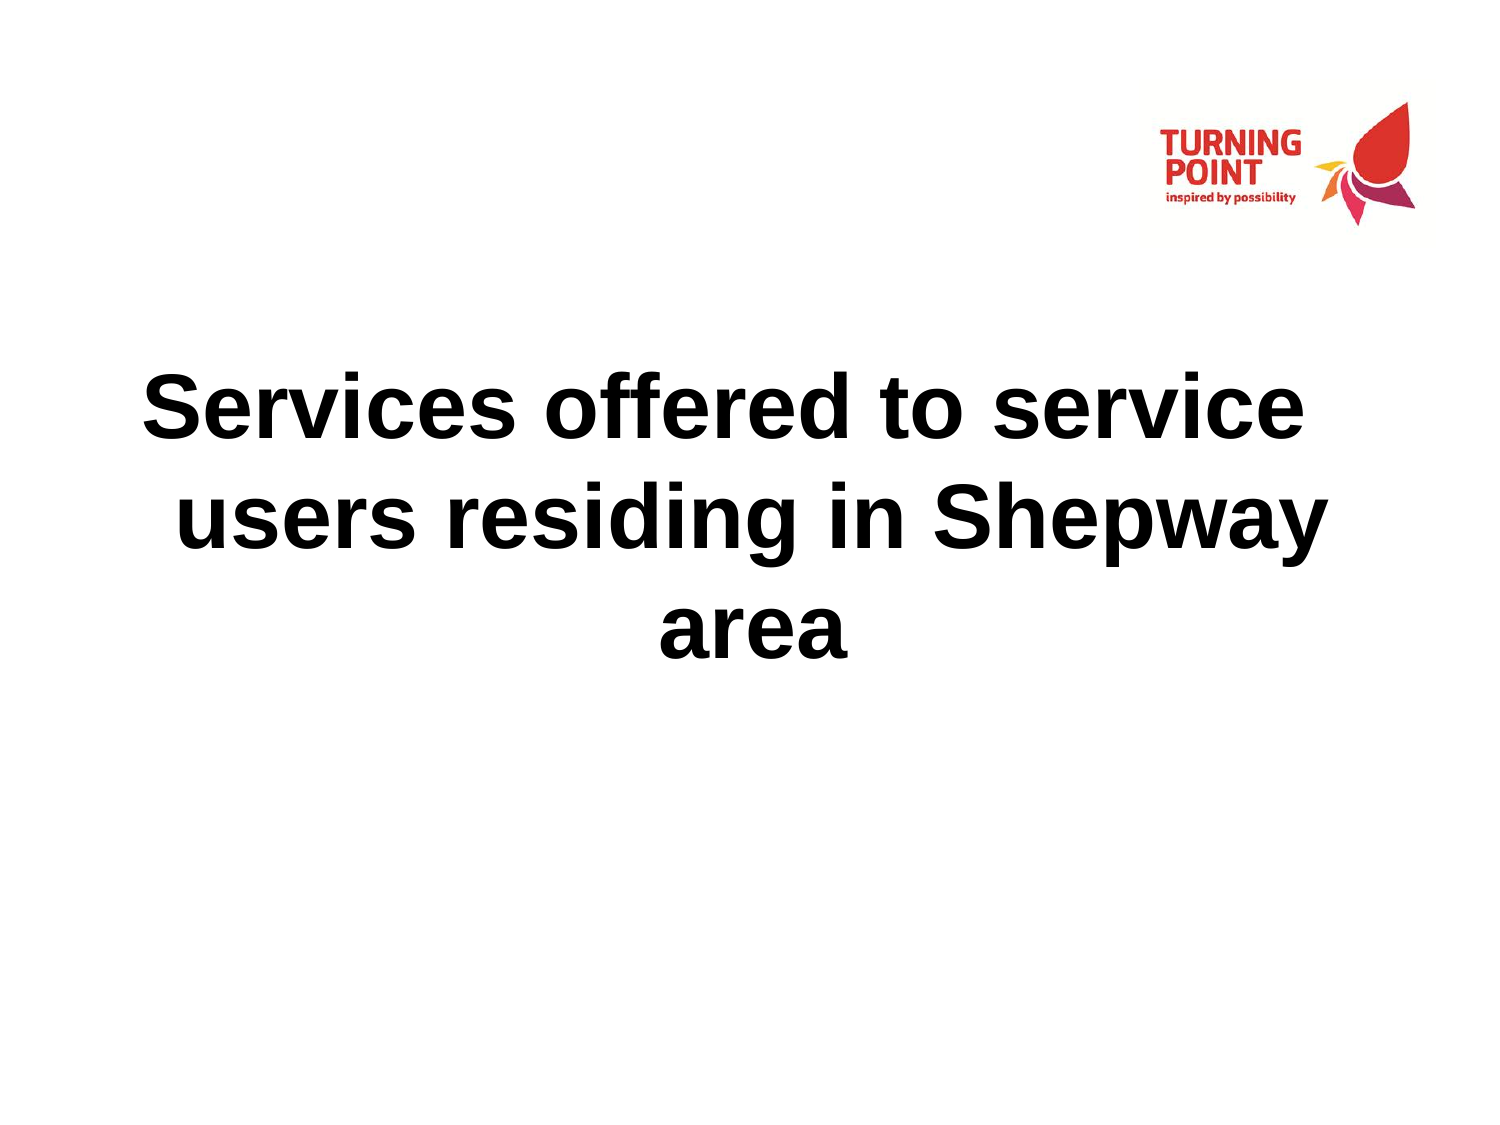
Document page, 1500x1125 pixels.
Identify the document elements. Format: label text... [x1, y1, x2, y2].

picture [1139, 79, 1436, 249]
list Services offered to service users residing in Shepway area [49, 339, 1400, 1083]
